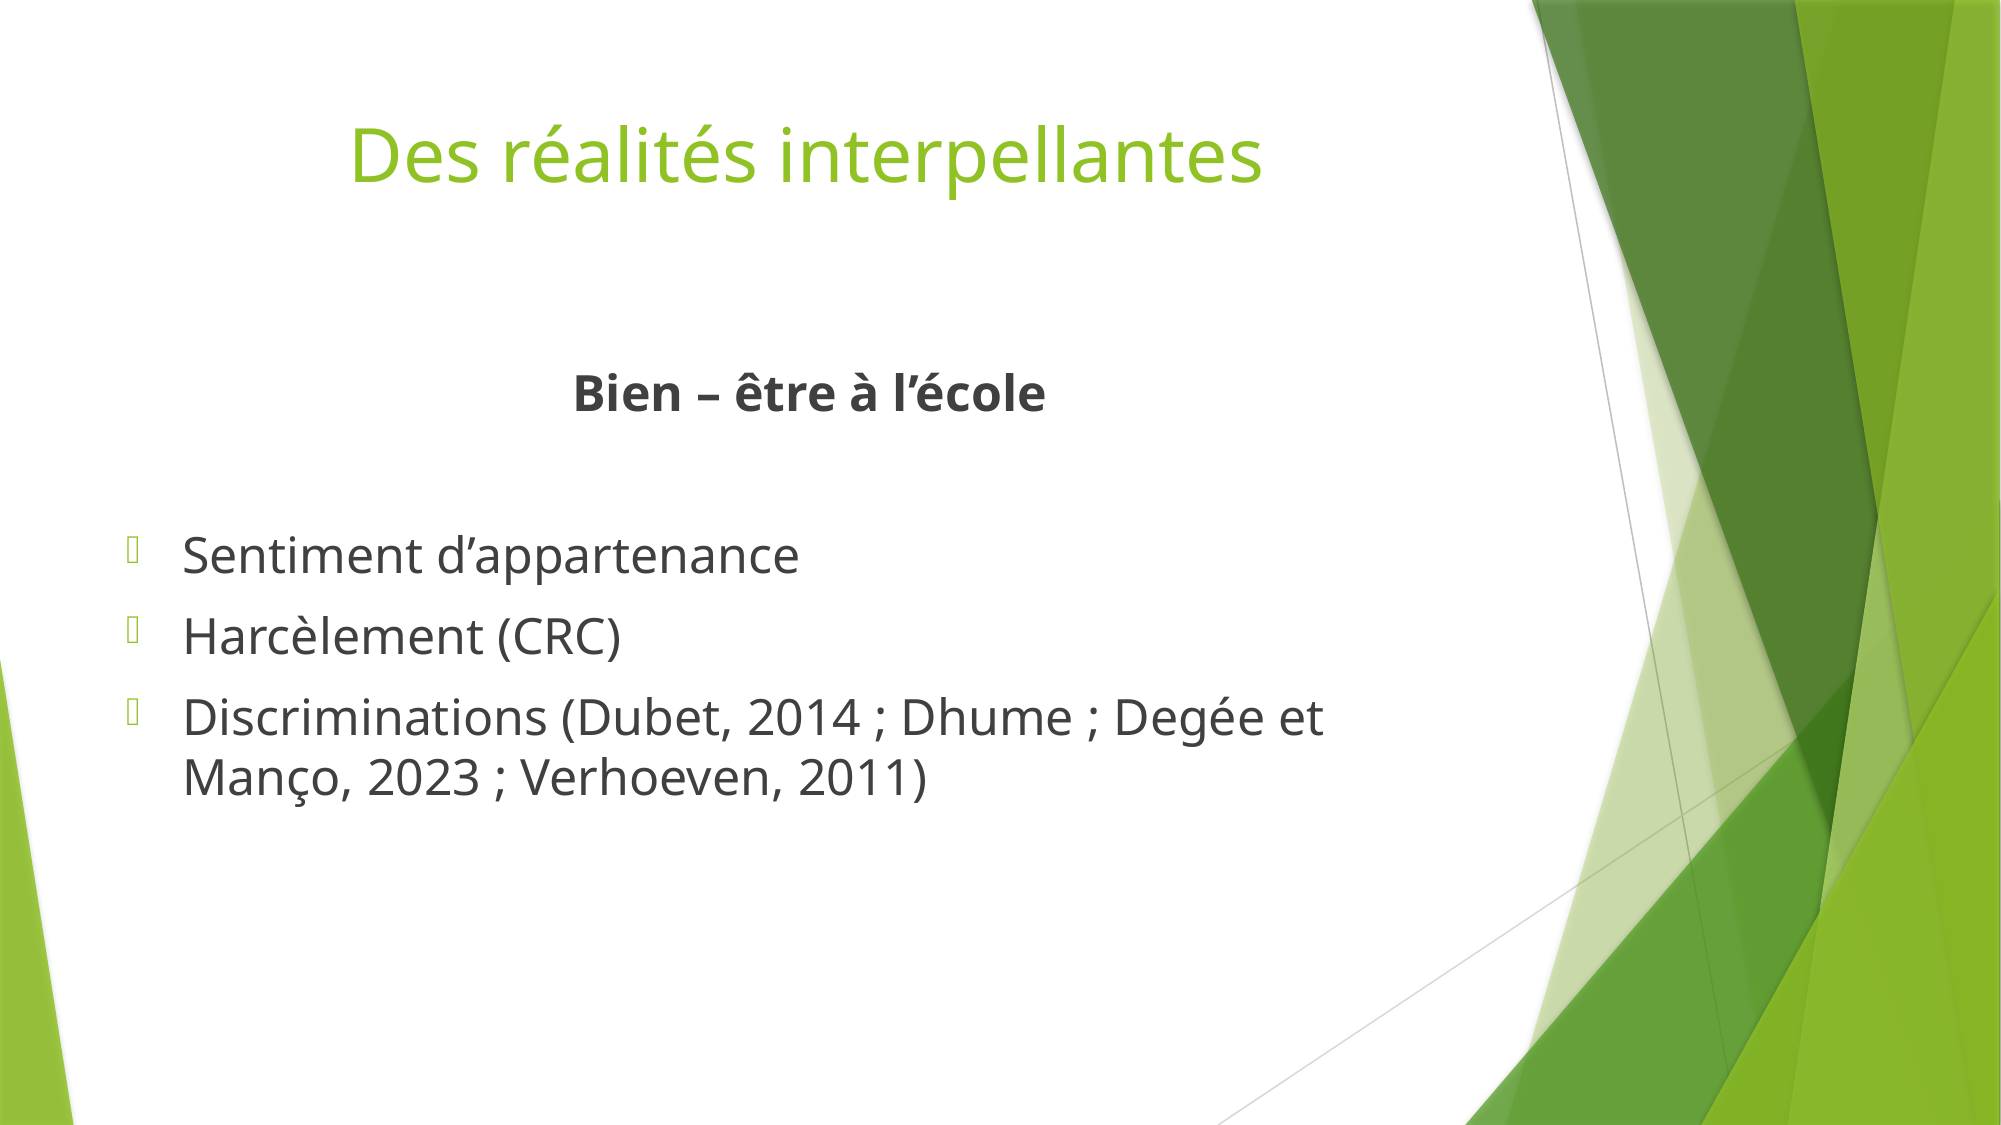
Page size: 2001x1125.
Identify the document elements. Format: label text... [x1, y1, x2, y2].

title Des réalités interpellantes [111, 99, 1522, 317]
list Bien – être à l’école Sentiment d’appartenance Harcèlement (CRC) Discriminations (Dubet, 2014 ; Dhume ; Degée et Manço, 2023 ; Verhoeven, 2011) [111, 354, 1522, 992]
